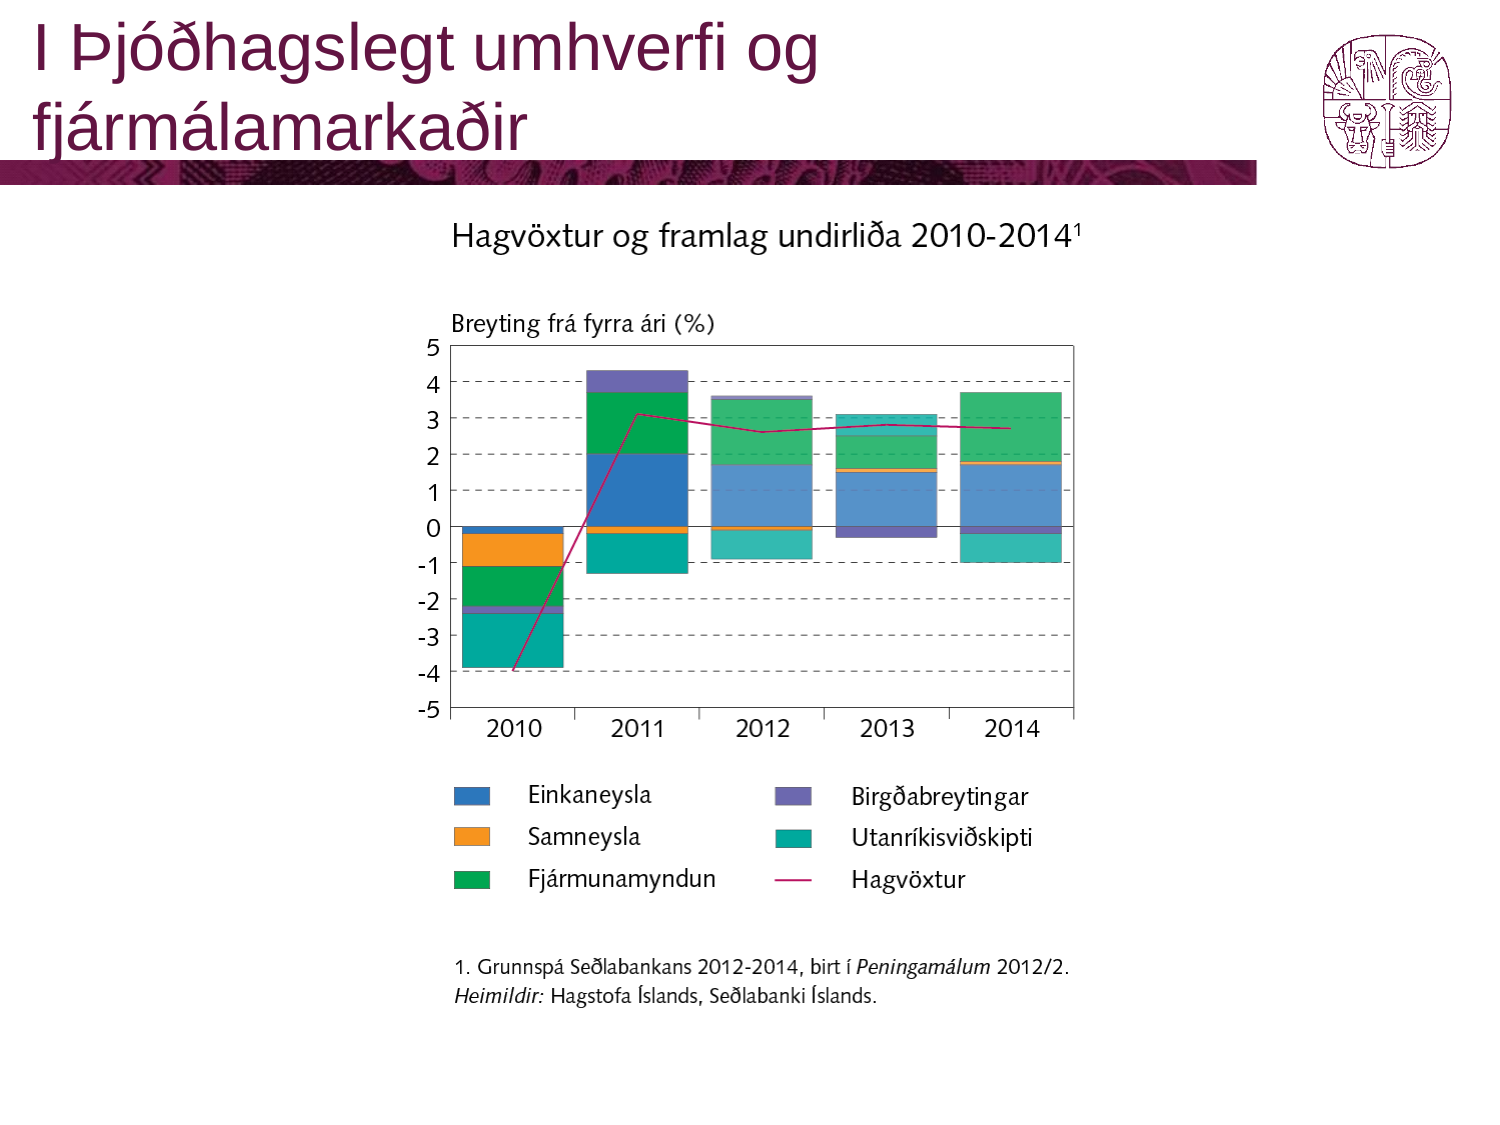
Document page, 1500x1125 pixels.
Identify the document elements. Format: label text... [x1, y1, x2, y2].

picture [417, 207, 1083, 1009]
title I Þjóðhagslegt umhverfi og fjármálamarkaðir [17, 19, 1247, 149]
picture [0, 160, 1258, 185]
picture [1316, 31, 1456, 173]
